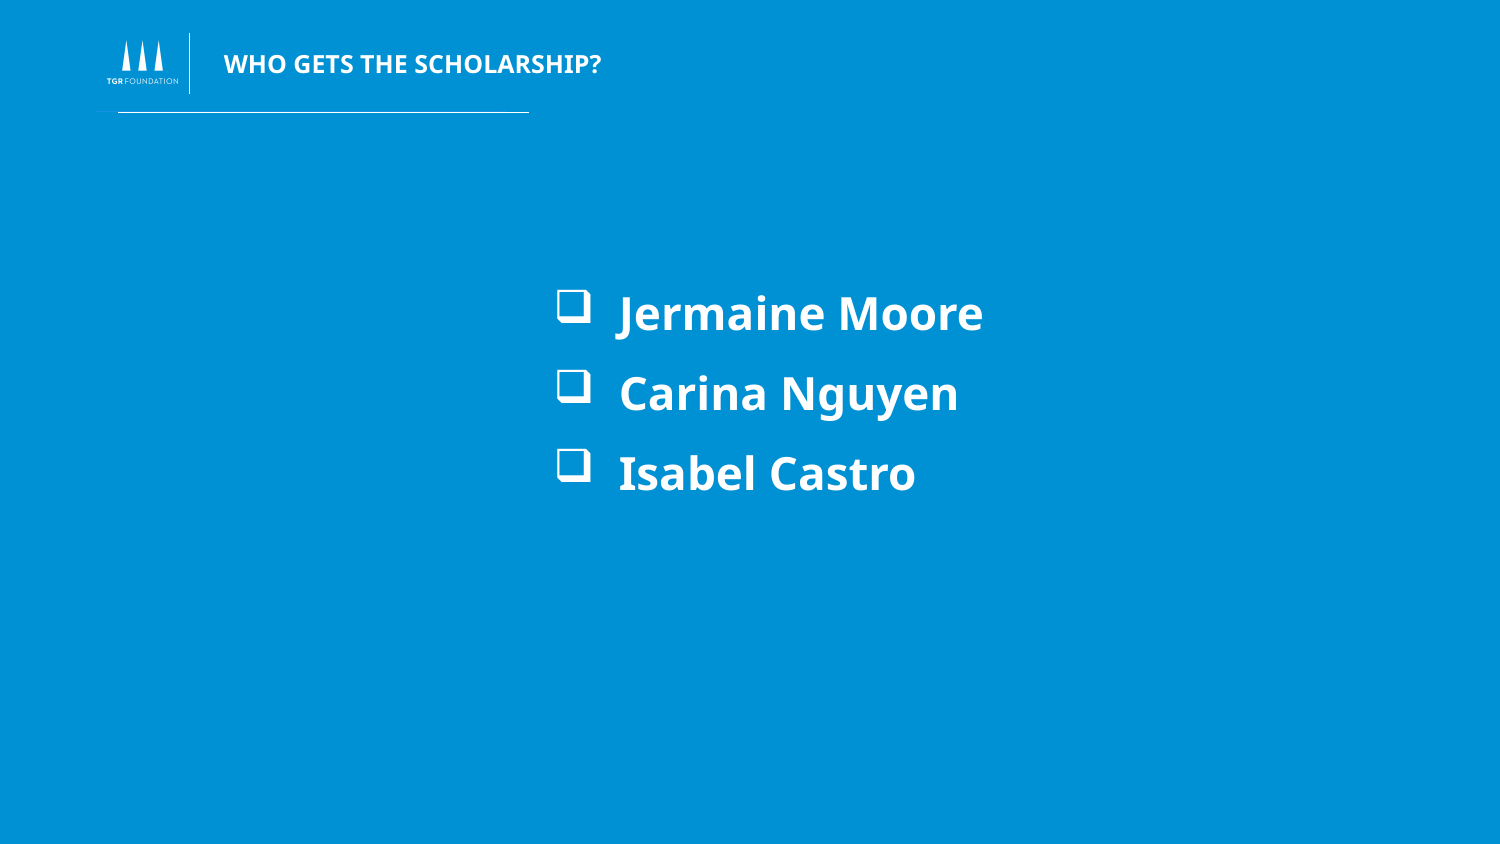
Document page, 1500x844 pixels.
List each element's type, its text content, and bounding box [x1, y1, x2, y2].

picture [139, 45, 146, 70]
text_box Jermaine Moore Carina Nguyen Isabel Castro [538, 277, 1033, 790]
picture [123, 46, 130, 70]
list WHO GETS THE SCHOLARSHIP? [208, 45, 1253, 85]
picture [155, 46, 162, 70]
